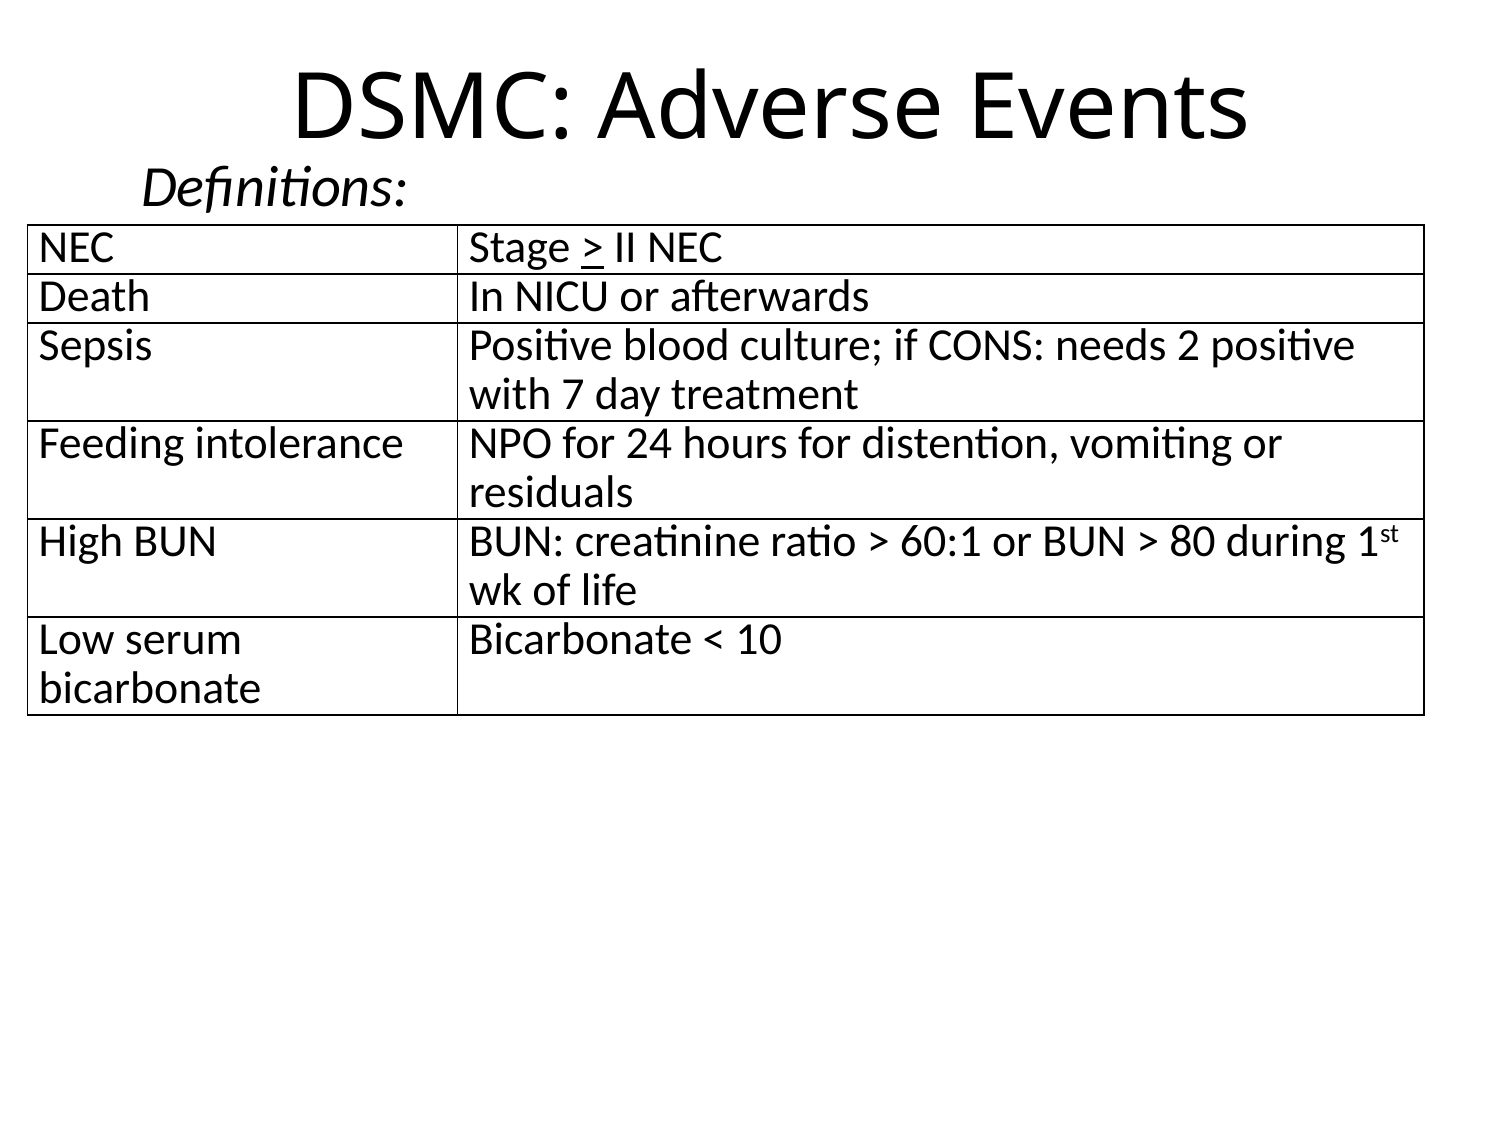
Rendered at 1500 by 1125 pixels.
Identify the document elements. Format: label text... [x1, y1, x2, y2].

table_header NEC [28, 226, 457, 273]
table_cell High BUN [28, 520, 457, 616]
text_box Definitions: [126, 140, 425, 226]
table_cell Bicarbonate < 10 [458, 618, 1423, 714]
table_cell Low serum bicarbonate [28, 618, 457, 714]
table_cell Feeding intolerance [28, 422, 457, 518]
table_cell Death [28, 275, 457, 322]
title DSMC: Adverse Events [124, 0, 1419, 218]
table_cell Positive blood culture; if CONS: needs 2 positive with 7 day treatment [458, 324, 1423, 420]
table_cell BUN: creatinine ratio > 60:1 or BUN > 80 during 1st wk of life [458, 520, 1423, 616]
table_cell Sepsis [28, 324, 457, 420]
table_cell NPO for 24 hours for distention, vomiting or residuals [458, 422, 1423, 518]
table_cell In NICU or afterwards [458, 275, 1423, 322]
table_header Stage > II NEC [458, 226, 1423, 273]
